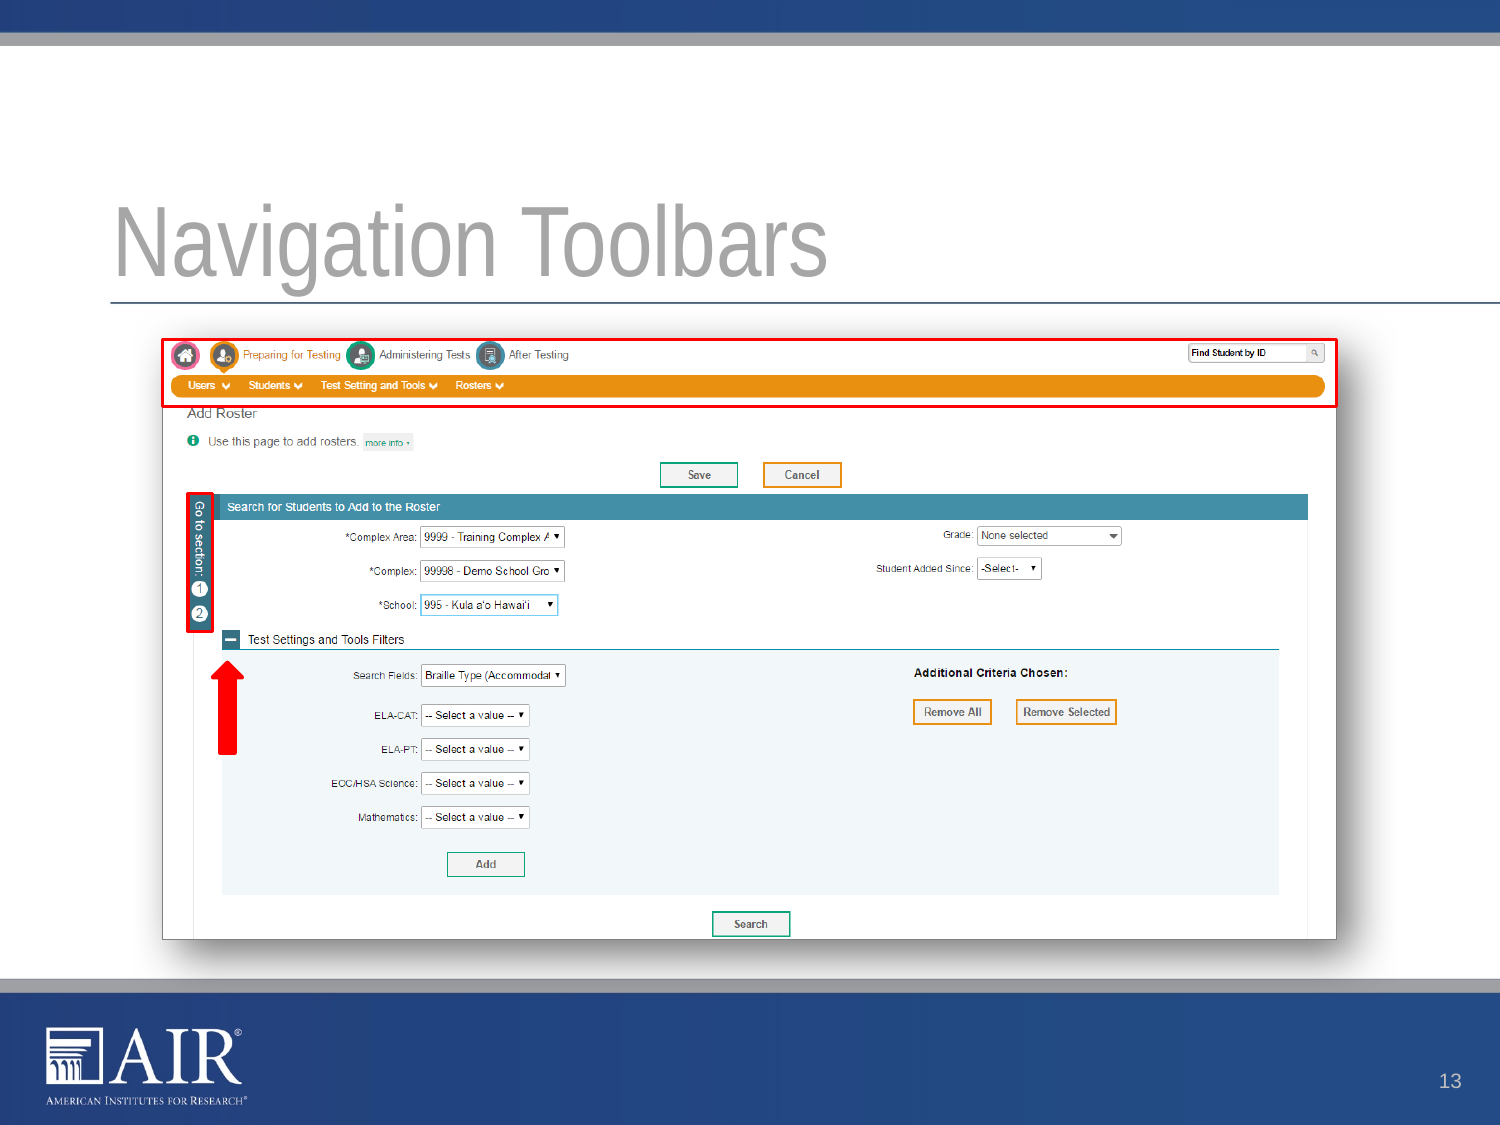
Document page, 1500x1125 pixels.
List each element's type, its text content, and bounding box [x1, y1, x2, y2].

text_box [162, 339, 1337, 940]
title Navigation Toolbars [112, 51, 1463, 297]
slide_number 13 [1436, 1067, 1462, 1093]
picture [0, 0, 1500, 1125]
